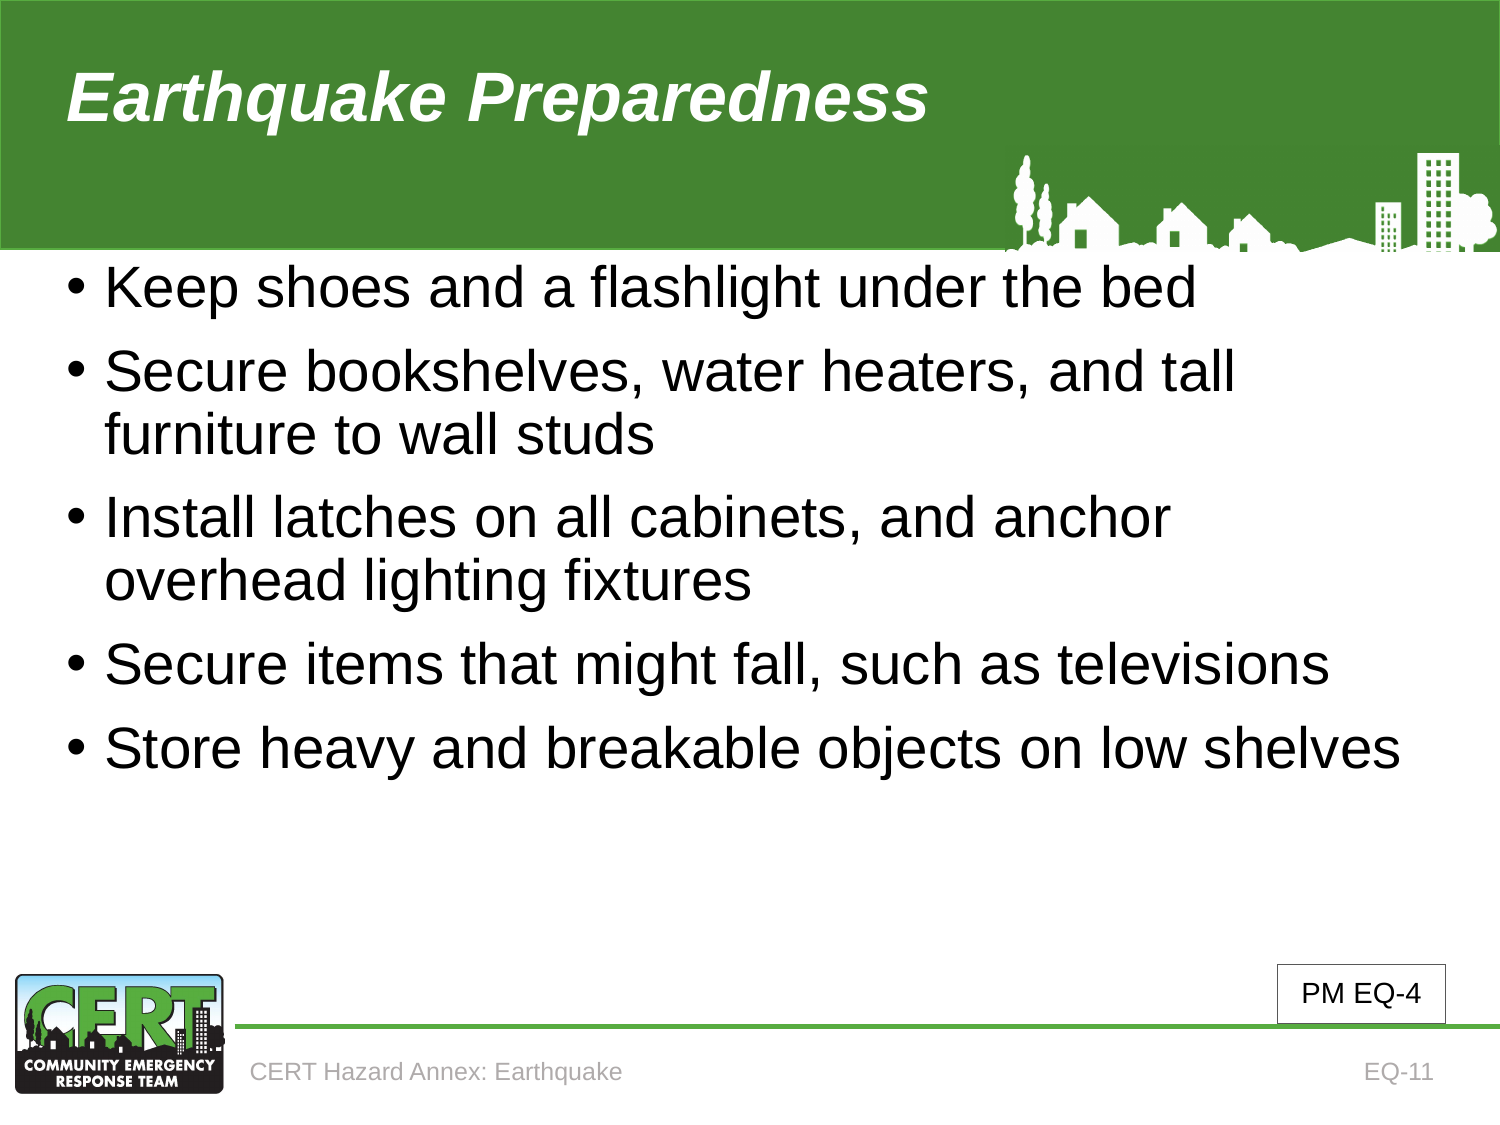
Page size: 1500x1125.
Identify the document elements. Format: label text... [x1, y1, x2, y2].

list Keep shoes and a flashlight under the bed Secure bookshelves, water heaters, and tall furniture to wall studs Install latches on all cabinets, and anchor overhead lighting fixtures Secure items that might fall, such as televisions Store heavy and breakable objects on low shelves [51, 249, 1449, 1034]
picture [14, 973, 225, 1094]
list EQ-11 [1153, 1047, 1450, 1098]
list PM EQ-4 [1277, 964, 1446, 1024]
picture [1005, 145, 1500, 252]
list CERT Hazard Annex: Earthquake [234, 1047, 963, 1098]
title Earthquake Preparedness (2 of 3) [51, 52, 1005, 220]
